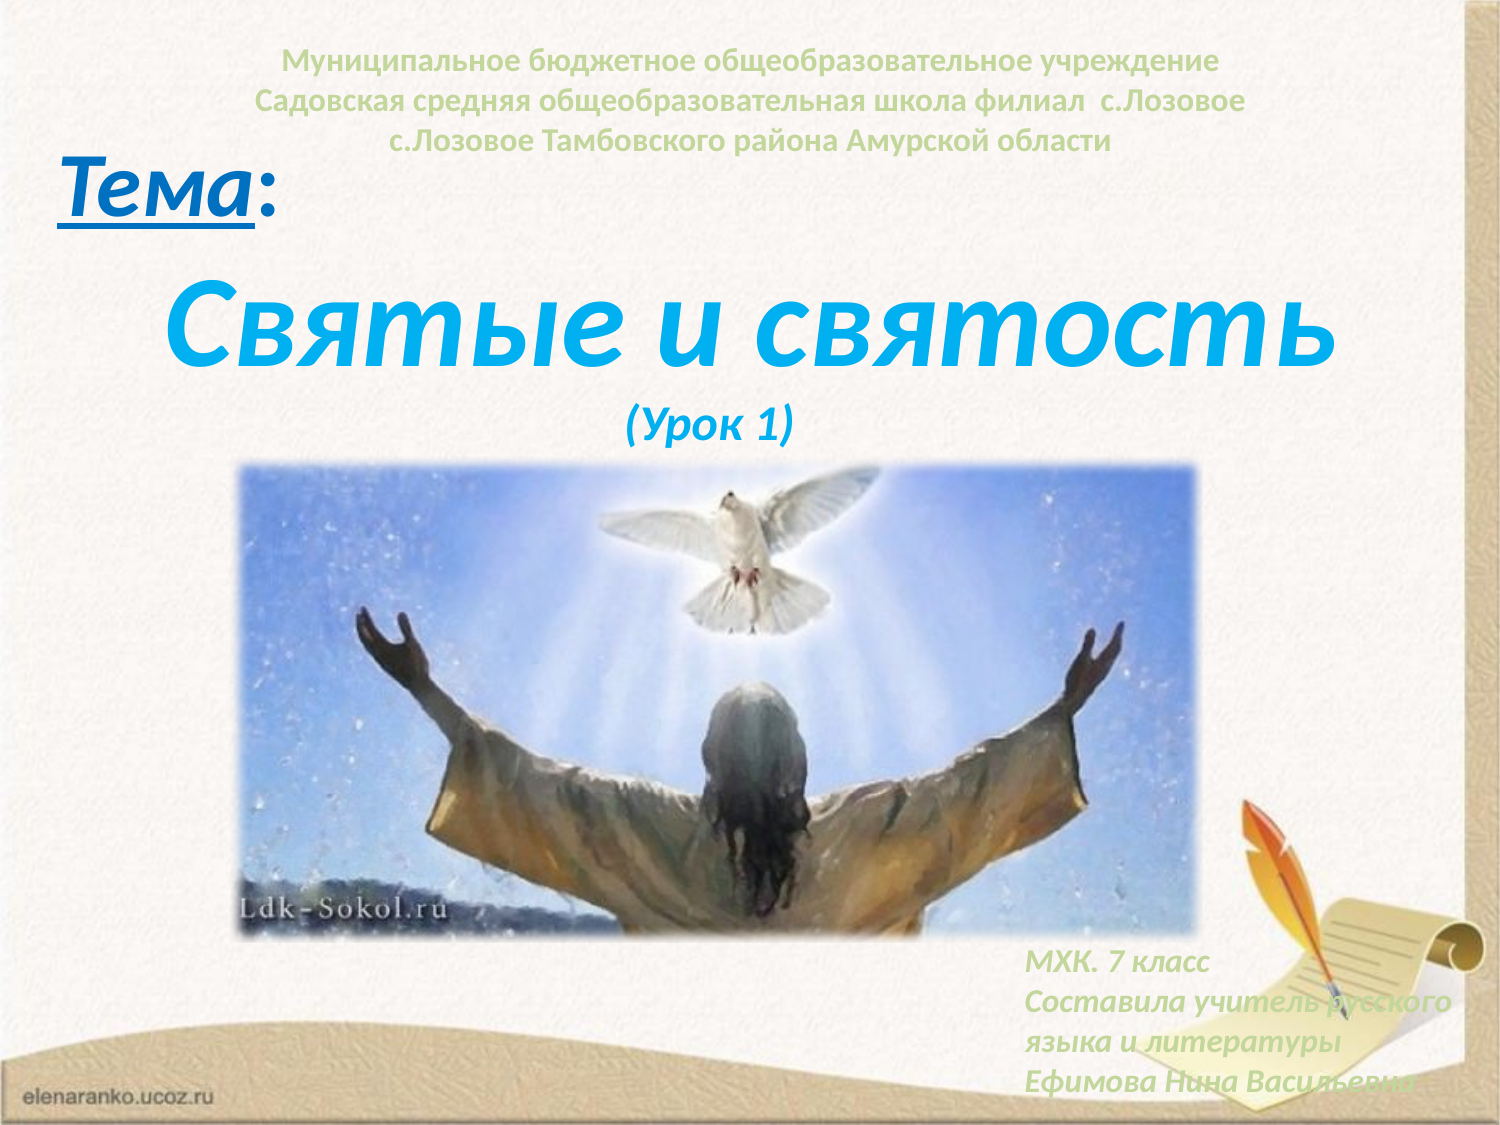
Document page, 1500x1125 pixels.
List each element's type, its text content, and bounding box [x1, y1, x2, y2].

text_box Муниципальное бюджетное общеобразовательное учреждение Садовская средняя общеобразовательная школа филиал с.Лозовое с.Лозовое Тамбовского района Амурской области [1, 30, 1500, 166]
text_box МХК. 7 класс Составила учитель русского языка и литературы Ефимова Нина Васильевна [1009, 931, 1480, 1107]
picture [0, 0, 1500, 1125]
text_box (Урок 1) [609, 383, 810, 454]
text_box Тема: Святые и святость [1, 166, 1500, 400]
